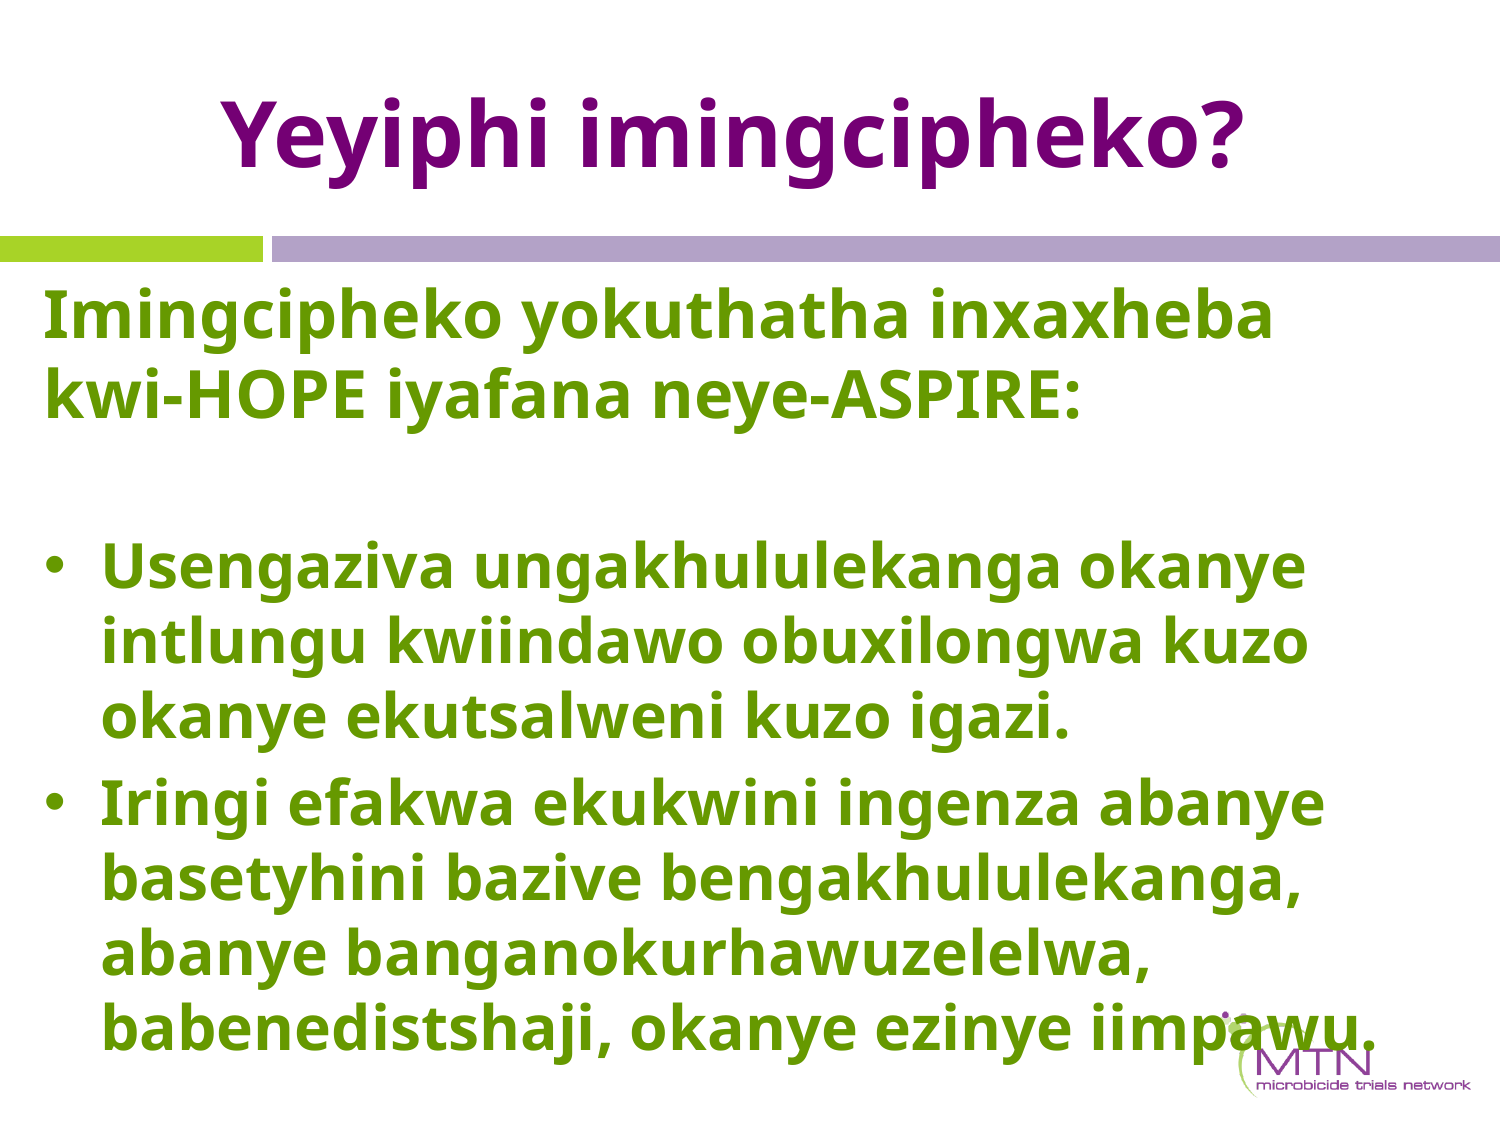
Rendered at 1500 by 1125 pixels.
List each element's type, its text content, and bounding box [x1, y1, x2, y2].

picture [1220, 1011, 1472, 1099]
picture [0, 236, 1500, 262]
title Yeyiphi imingcipheko? [24, 37, 1484, 225]
text_box Imingcipheko yokuthatha inxaxheba kwi-HOPE iyafana neye-ASPIRE: Usengaziva ungakhululekanga okanye intlungu kwiindawo obuxilongwa kuzo okanye ekutsalweni kuzo igazi. Iringi efakwa ekukwini ingenza abanye basetyhini bazive bengakhululekanga, abanye banganokurhawuzelelwa, babenedistshaji, okanye ezinye iimpawu. [28, 264, 1438, 1015]
